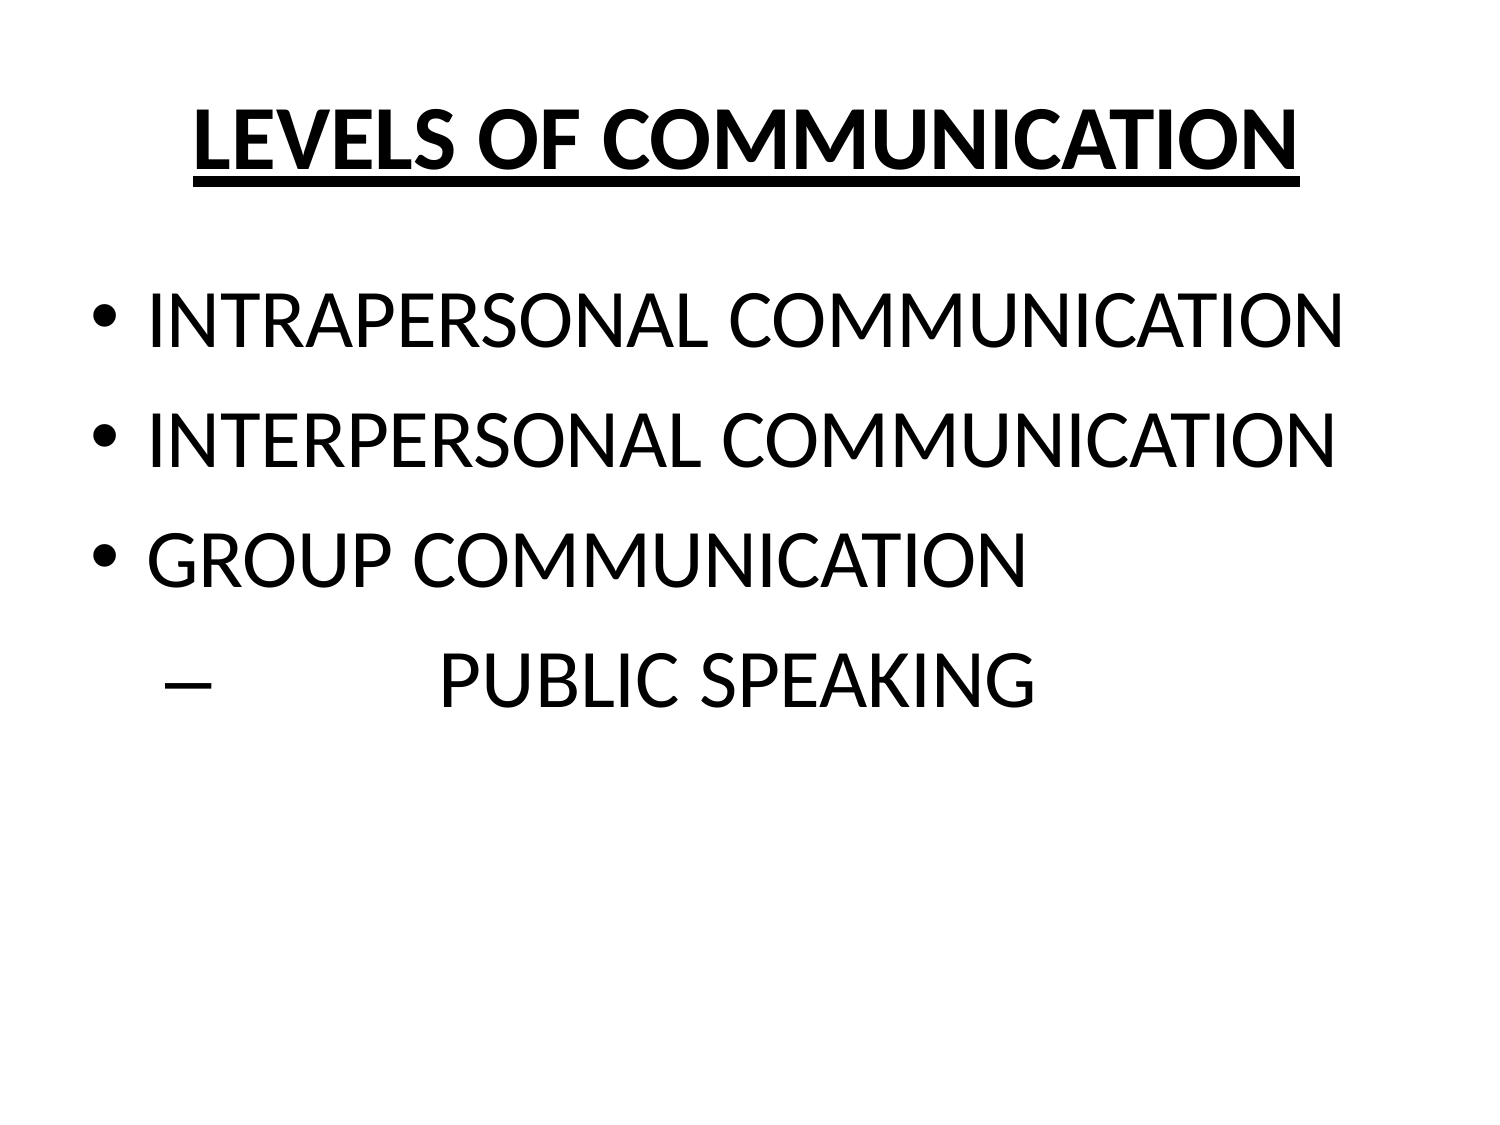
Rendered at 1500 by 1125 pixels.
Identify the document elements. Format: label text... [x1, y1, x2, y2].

text_box INTRAPERSONAL COMMUNICATION INTERPERSONAL COMMUNICATION GROUP COMMUNICATION – PUBLIC SPEAKING [87, 242, 1360, 725]
title LEVELS OF COMMUNICATION [190, 75, 1311, 242]
